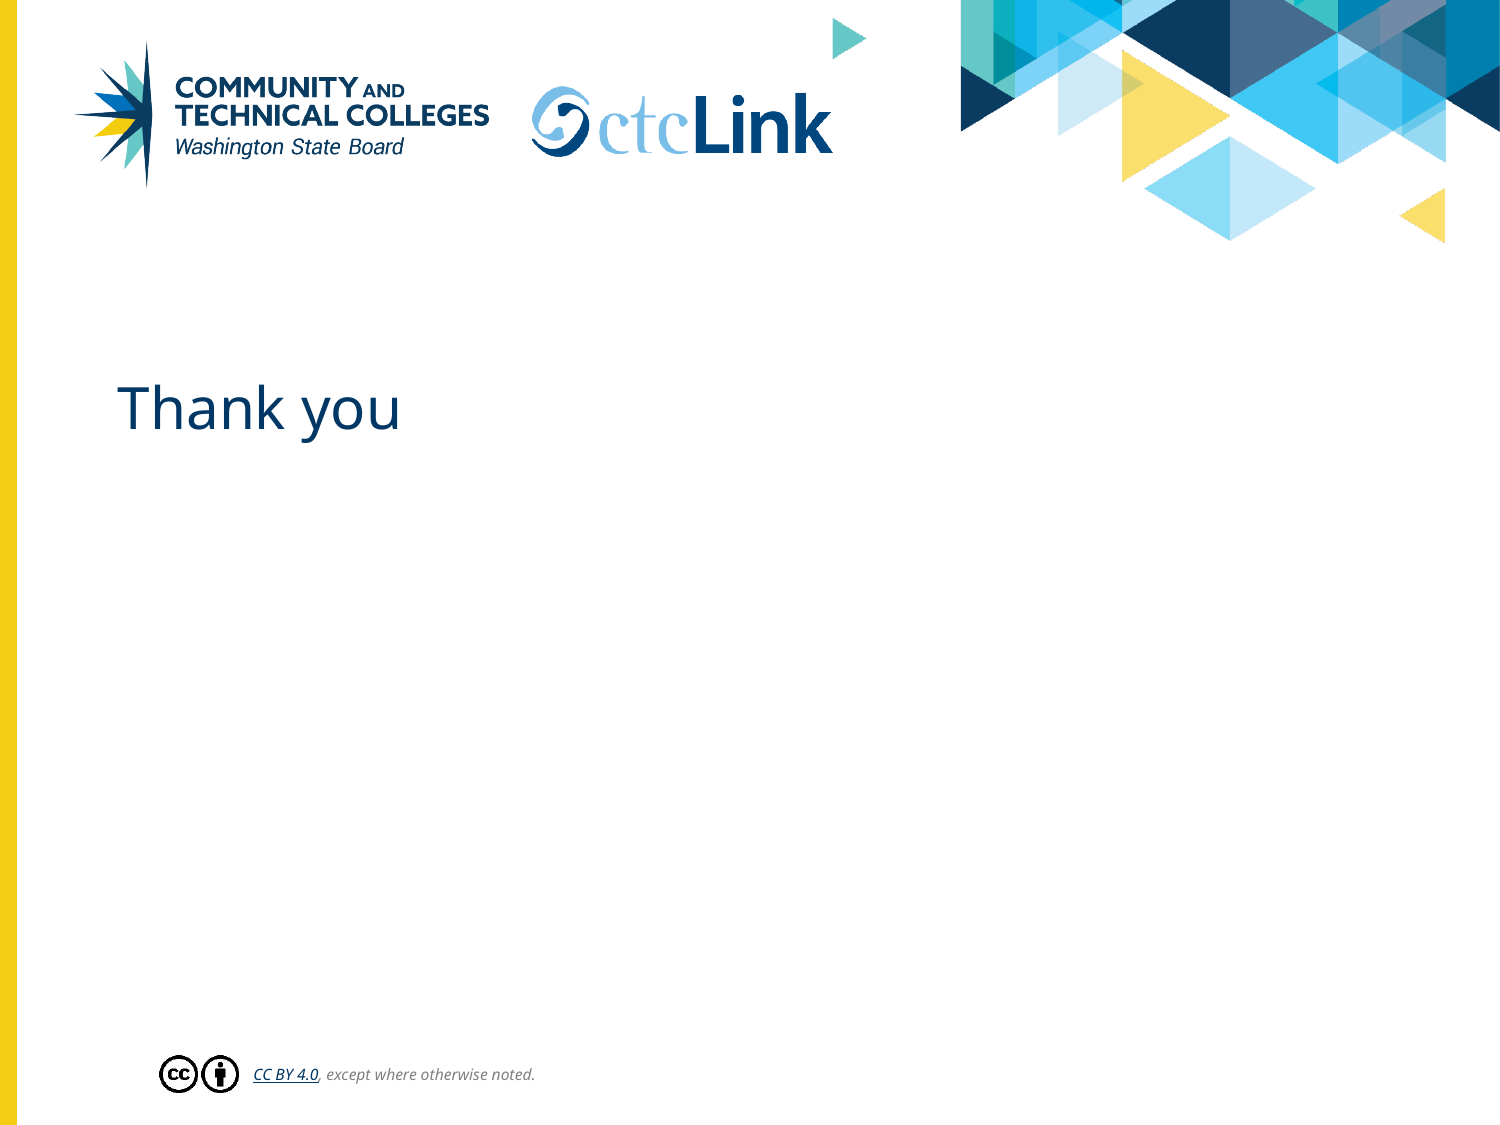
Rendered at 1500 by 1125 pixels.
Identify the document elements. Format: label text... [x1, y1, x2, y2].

picture [17, 0, 1500, 243]
list Thank you [103, 371, 1397, 935]
picture [201, 1055, 239, 1093]
picture [159, 1055, 198, 1093]
